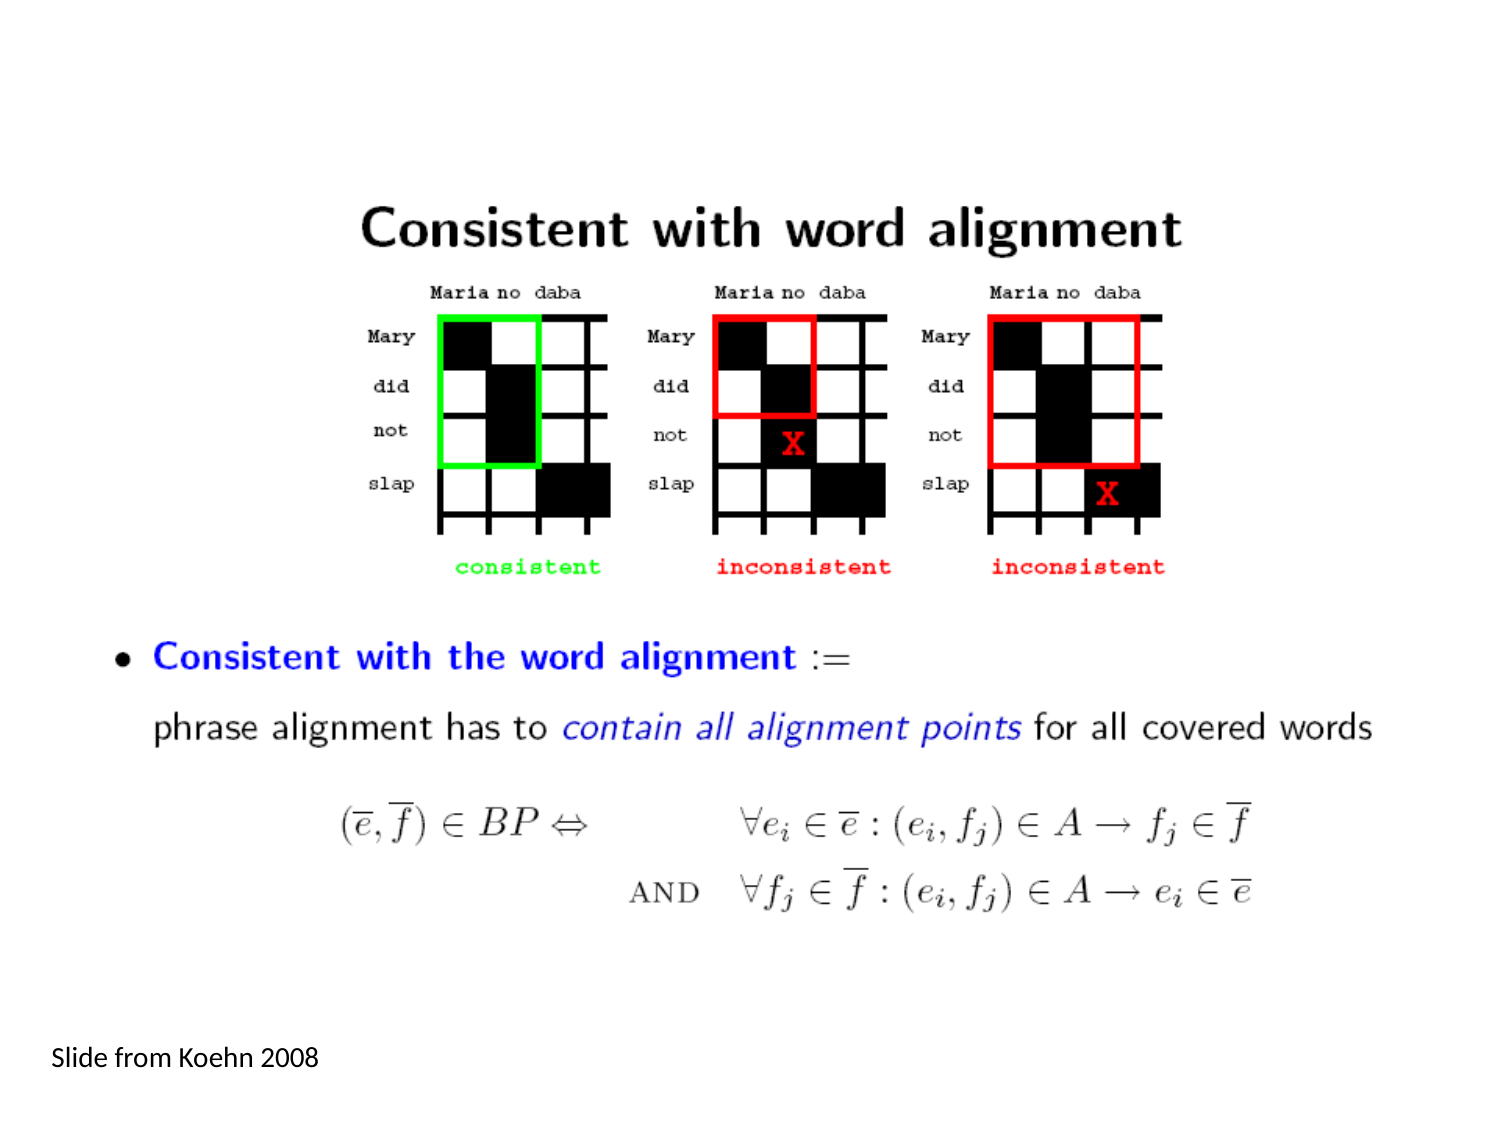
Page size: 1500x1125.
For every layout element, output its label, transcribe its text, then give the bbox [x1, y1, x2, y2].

picture [77, 194, 1423, 931]
text_box Slide from Koehn 2008 [36, 1031, 335, 1081]
